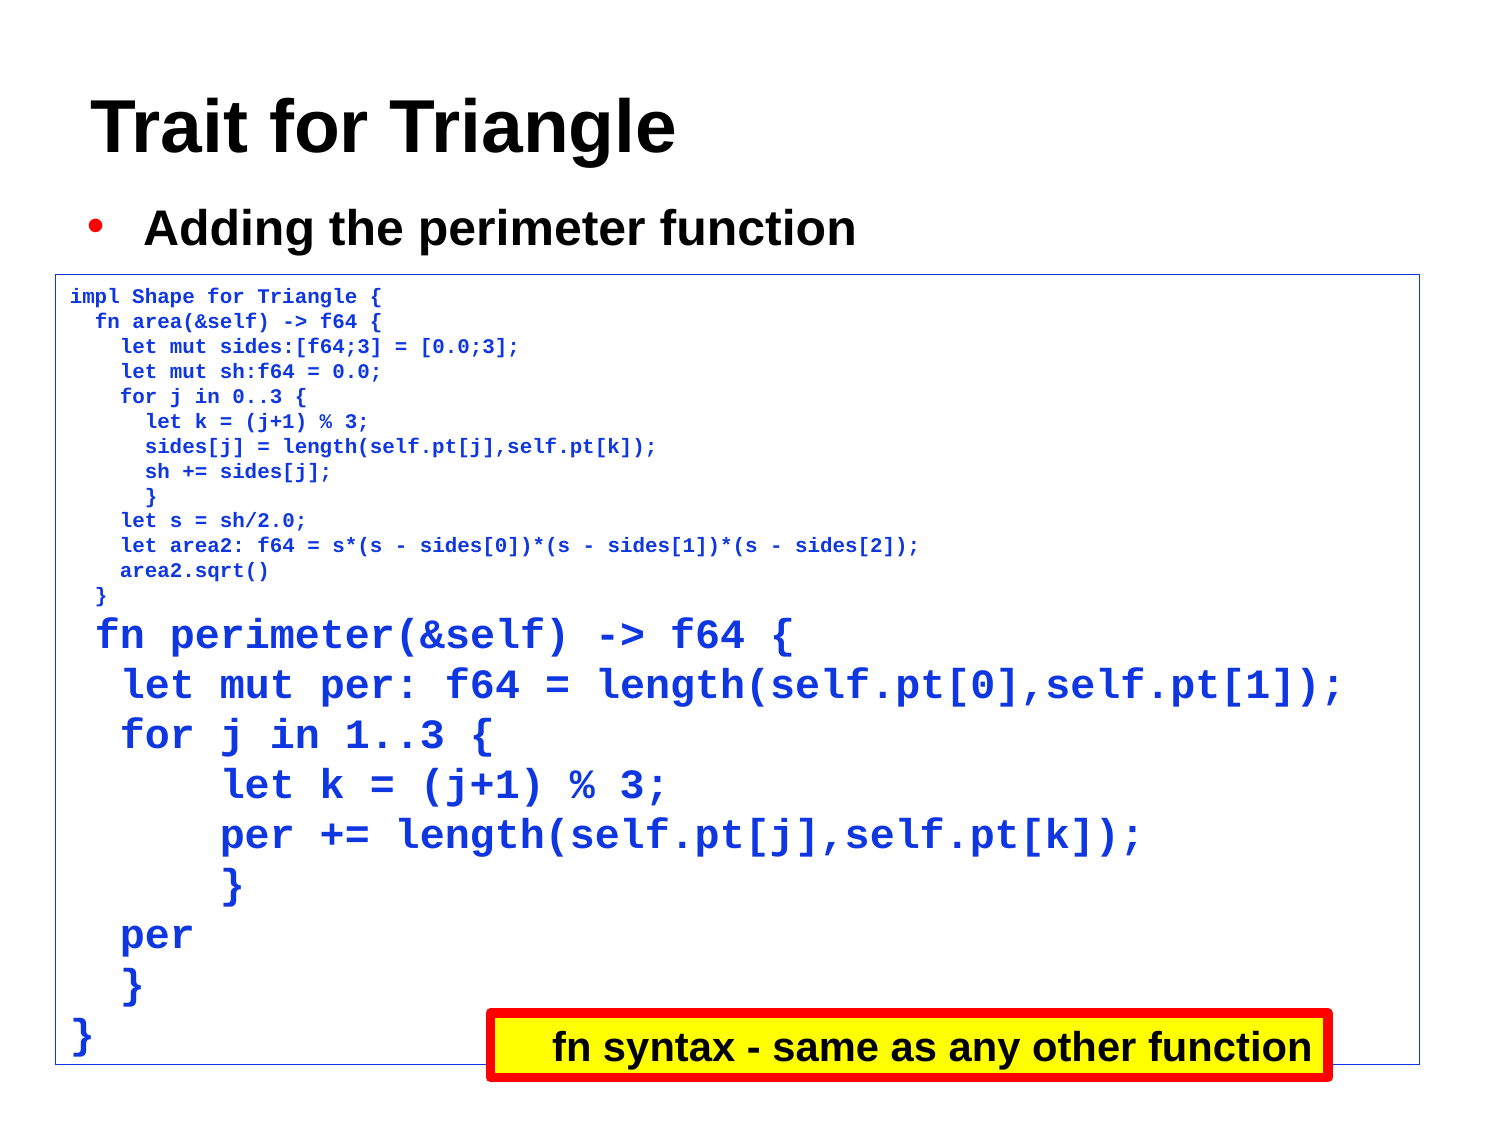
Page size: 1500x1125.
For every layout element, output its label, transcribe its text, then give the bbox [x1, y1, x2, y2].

title Trait for Triangle [74, 44, 1424, 187]
list Adding the perimeter function For the Shape trait Two functions needed Signatures here must match signatures in the Trait definition [62, 187, 1476, 1101]
text_box impl Shape for Triangle { fn area(&self) -> f64 { let mut sides:[f64;3] = [0.0;3]; let mut sh:f64 = 0.0; for j in 0..3 { let k = (j+1) % 3; sides[j] = length(self.pt[j],self.pt[k]); sh += sides[j]; } let s = sh/2.0; let area2: f64 = s*(s - sides[0])*(s - sides[1])*(s - sides[2]); area2.sqrt() } fn perimeter(&self) -> f64 { let mut per: f64 = length(self.pt[0],self.pt[1]); for j in 1..3 { let k = (j+1) % 3; per += length(self.pt[j],self.pt[k]); } per } } [55, 274, 1420, 1065]
text_box fn syntax - same as any other function [490, 1012, 1328, 1078]
